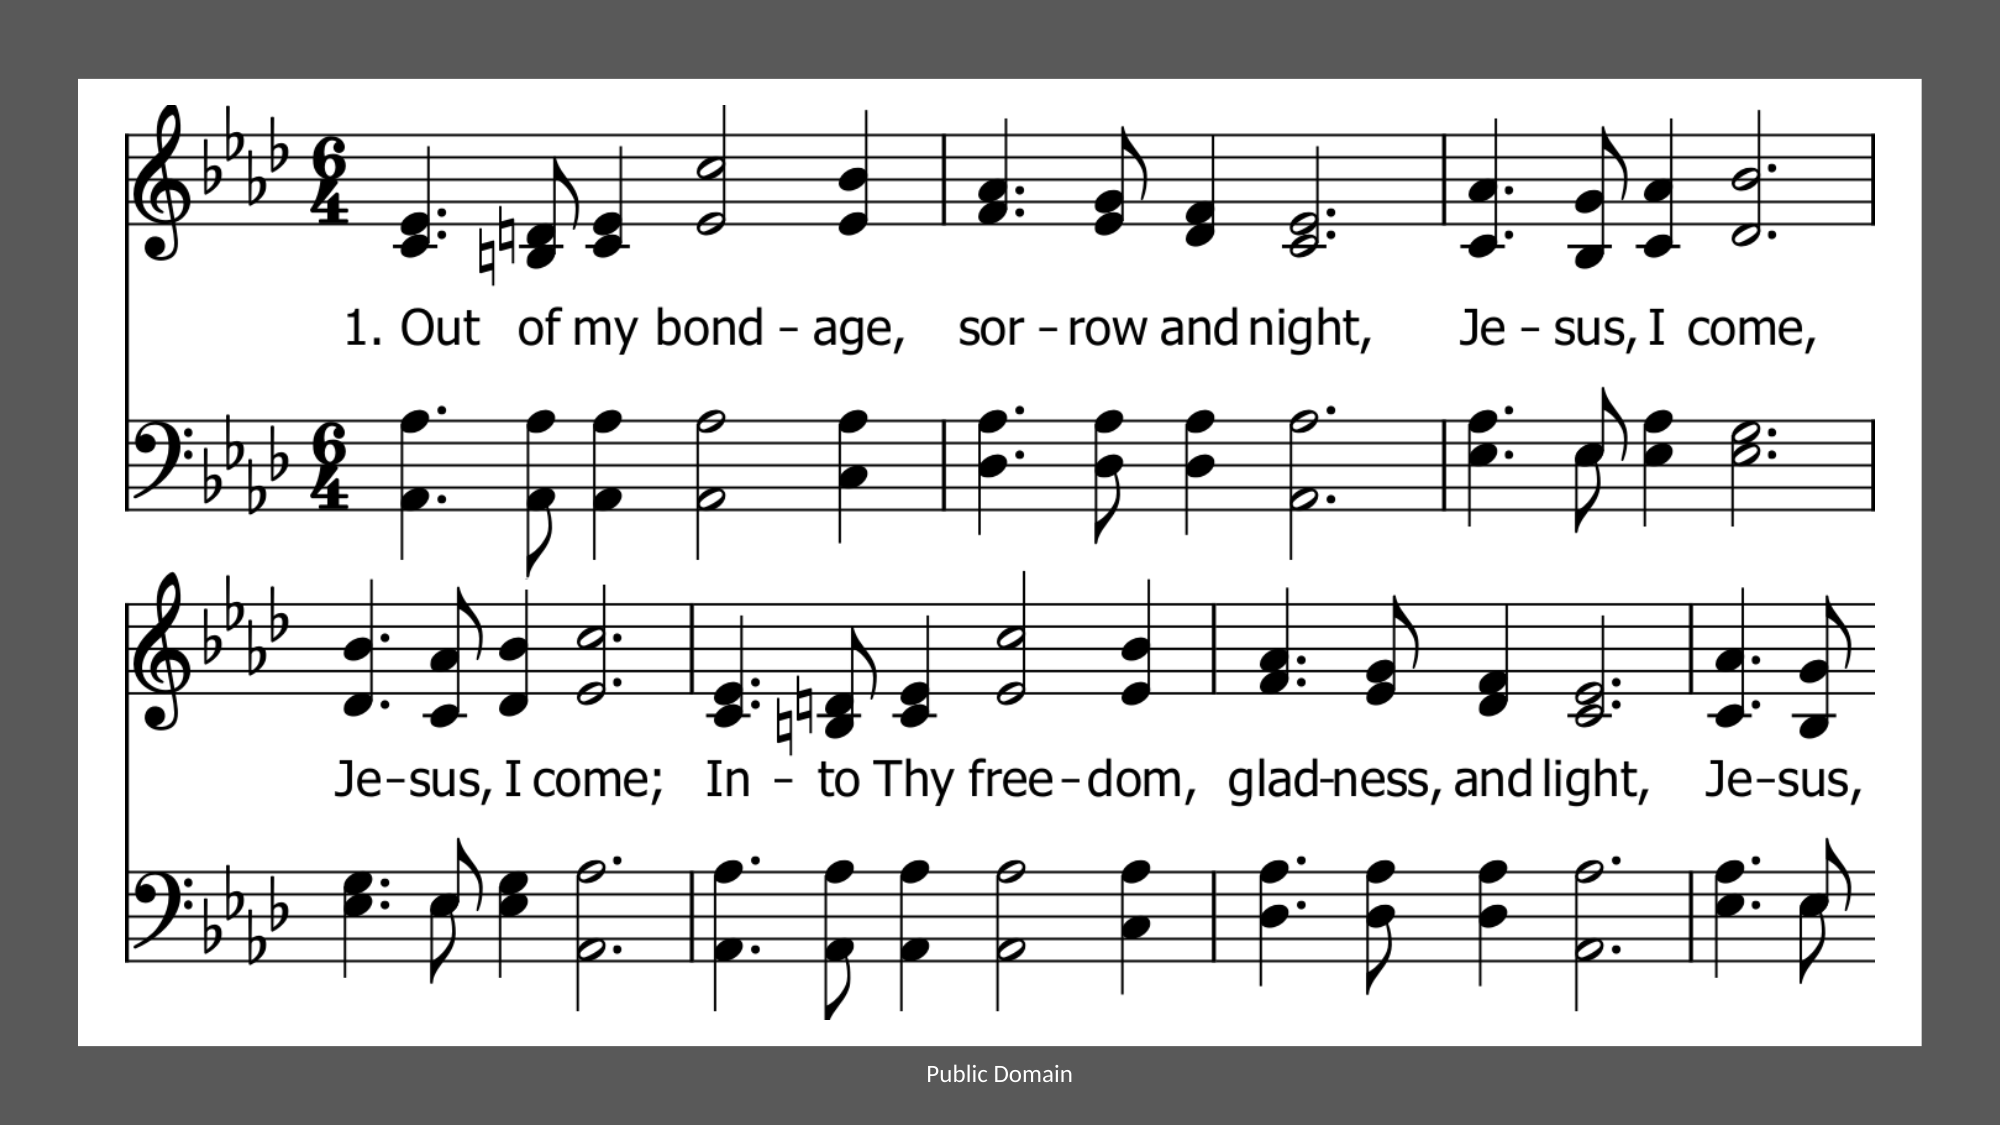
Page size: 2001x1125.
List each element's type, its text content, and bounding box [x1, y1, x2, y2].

text_box [0, 0, 2000, 1125]
text_box [77, 78, 1923, 1047]
footer Public Domain [662, 1042, 1338, 1103]
picture [125, 105, 1875, 1020]
